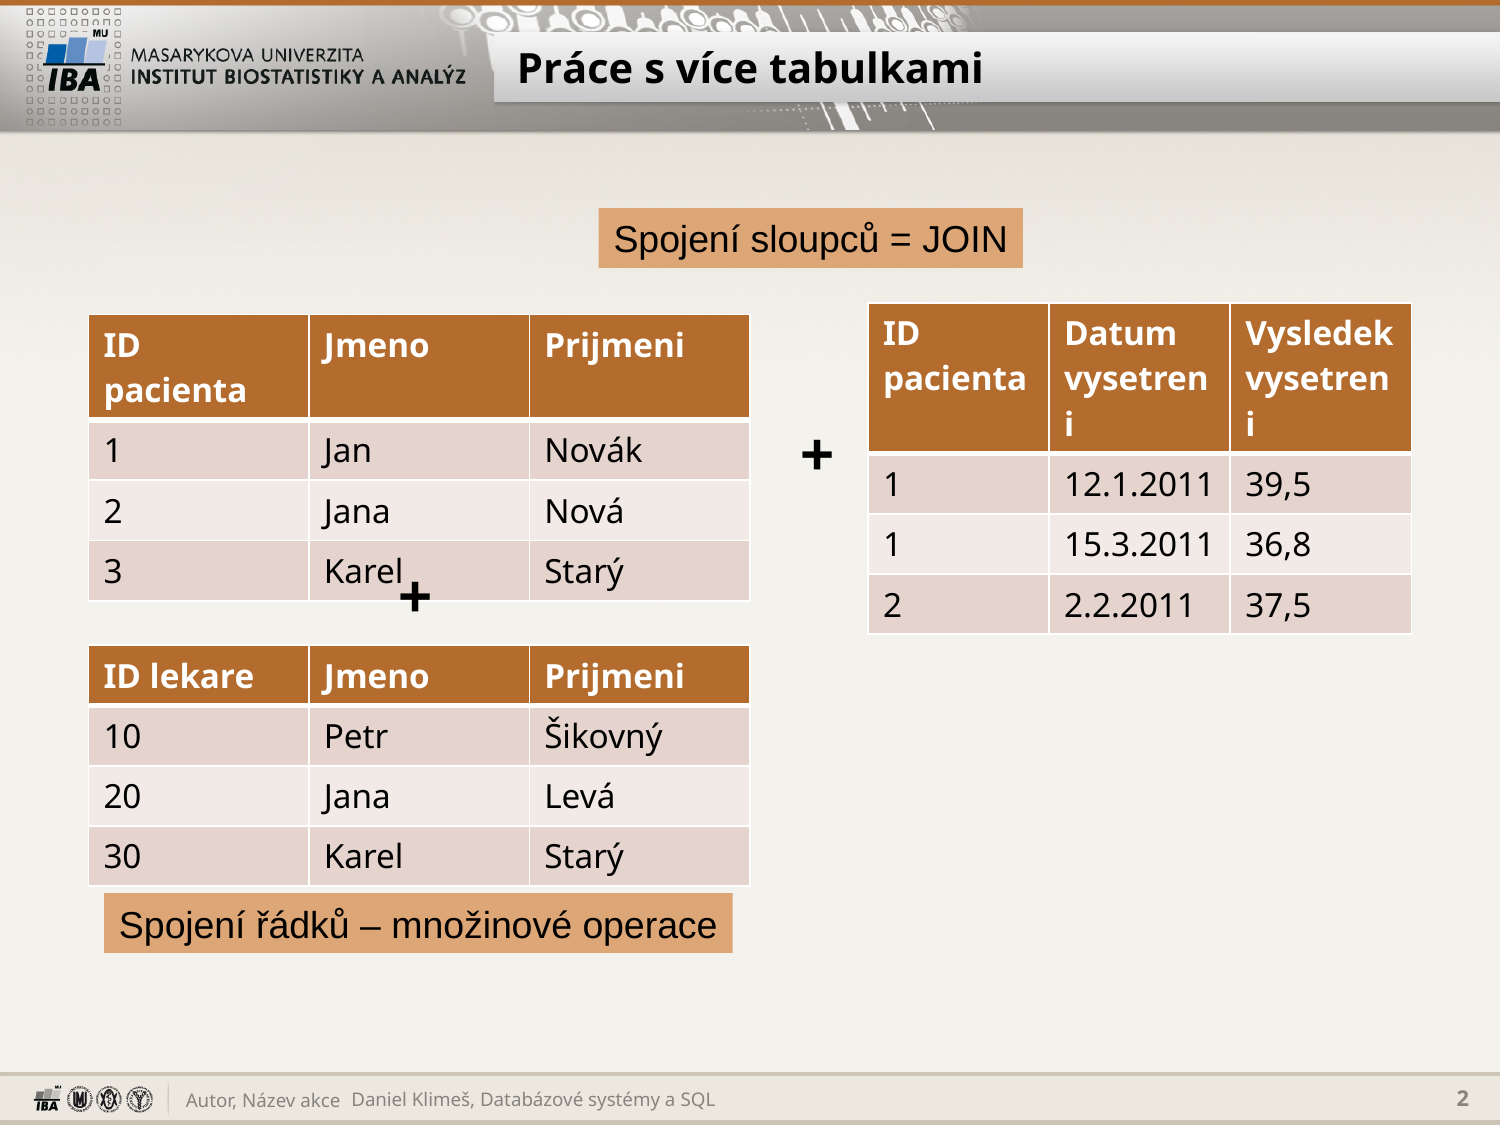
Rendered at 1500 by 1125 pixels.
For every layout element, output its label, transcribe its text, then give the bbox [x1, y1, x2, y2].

text_box Spojení řádků – množinové operace [104, 893, 733, 953]
text_box + [785, 408, 850, 494]
table_cell 39,5 [1231, 456, 1411, 513]
table_cell 30 [89, 827, 308, 885]
table_cell 10 [89, 708, 308, 765]
table_cell 12.1.2011 [1050, 456, 1229, 513]
table_header Prijmeni [530, 315, 749, 417]
table_cell 37,5 [1231, 575, 1411, 633]
footer Daniel Klimeš, Databázové systémy a SQL [336, 1079, 1341, 1124]
table_cell Jana [310, 767, 529, 825]
table_cell 1 [869, 515, 1048, 573]
table_header ID pacienta [89, 315, 308, 417]
table_header ID pacienta [869, 304, 1048, 451]
text_box + [384, 550, 448, 636]
table_cell Starý [530, 541, 749, 600]
title Práce s více tabulkami [501, 31, 1471, 104]
table_cell 36,8 [1231, 515, 1411, 573]
table_cell Novák [530, 423, 749, 479]
table_header ID lekare [89, 646, 308, 703]
table_cell 3 [89, 541, 308, 600]
table_cell 1 [89, 423, 308, 479]
table_cell 1 [869, 456, 1048, 513]
table_cell 2.2.2011 [1050, 575, 1229, 633]
table_cell 2 [869, 575, 1048, 633]
table_cell Jan [310, 423, 529, 479]
slide_number 2 [1340, 1080, 1485, 1118]
table_cell Karel [310, 827, 529, 885]
table_cell Karel [310, 541, 529, 600]
table_cell Levá [530, 767, 749, 825]
table_cell Jana [310, 481, 529, 540]
table_cell 20 [89, 767, 308, 825]
table_header Vysledek vysetreni [1231, 304, 1411, 451]
table_header Jmeno [310, 646, 529, 703]
table_header Prijmeni [530, 646, 749, 703]
table_cell Nová [530, 481, 749, 540]
text_box Spojení sloupců = JOIN [598, 208, 1023, 268]
table_header Datum vysetreni [1050, 304, 1229, 451]
table_cell Starý [530, 827, 749, 885]
table_cell Petr [310, 708, 529, 765]
picture [0, 0, 1500, 1125]
table_header Jmeno [310, 315, 529, 417]
table_cell 15.3.2011 [1050, 515, 1229, 573]
table_cell 2 [89, 481, 308, 540]
table_cell Šikovný [530, 708, 749, 765]
